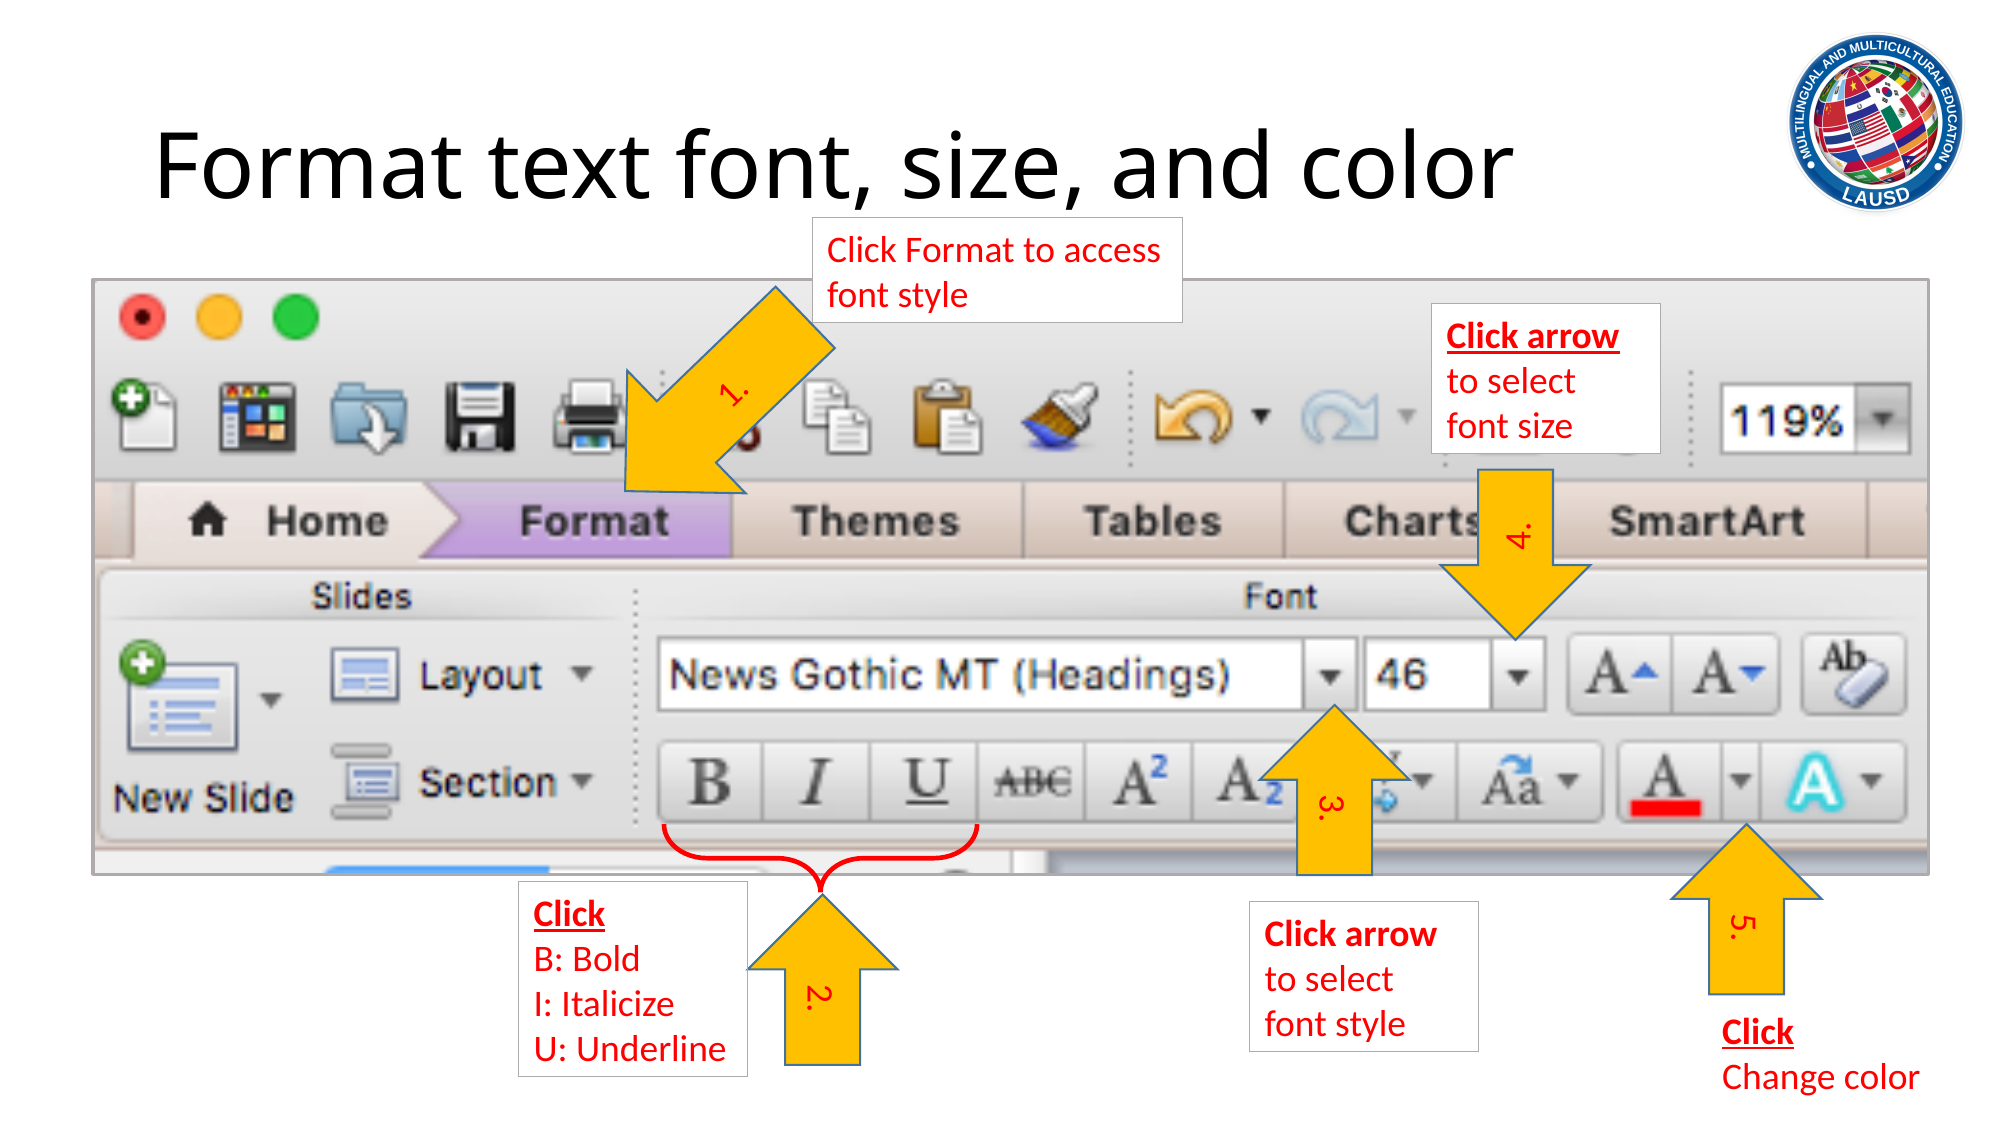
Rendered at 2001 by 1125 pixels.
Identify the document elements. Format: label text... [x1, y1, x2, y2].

text_box Click Change color [1707, 999, 1983, 1105]
text_box [812, 873, 829, 893]
picture [1783, 28, 1969, 217]
title Format text font, size, and color [137, 59, 1863, 278]
text_box 3. [1296, 873, 1374, 877]
text_box 2. [748, 893, 901, 1066]
picture [94, 280, 1928, 873]
text_box Click B: Bold I: Italicize U: Underline [518, 881, 748, 1077]
text_box 5. [1669, 873, 1824, 996]
text_box Click arrow to select font style [1249, 901, 1479, 1052]
text_box Click Format to access font style [812, 217, 1183, 280]
